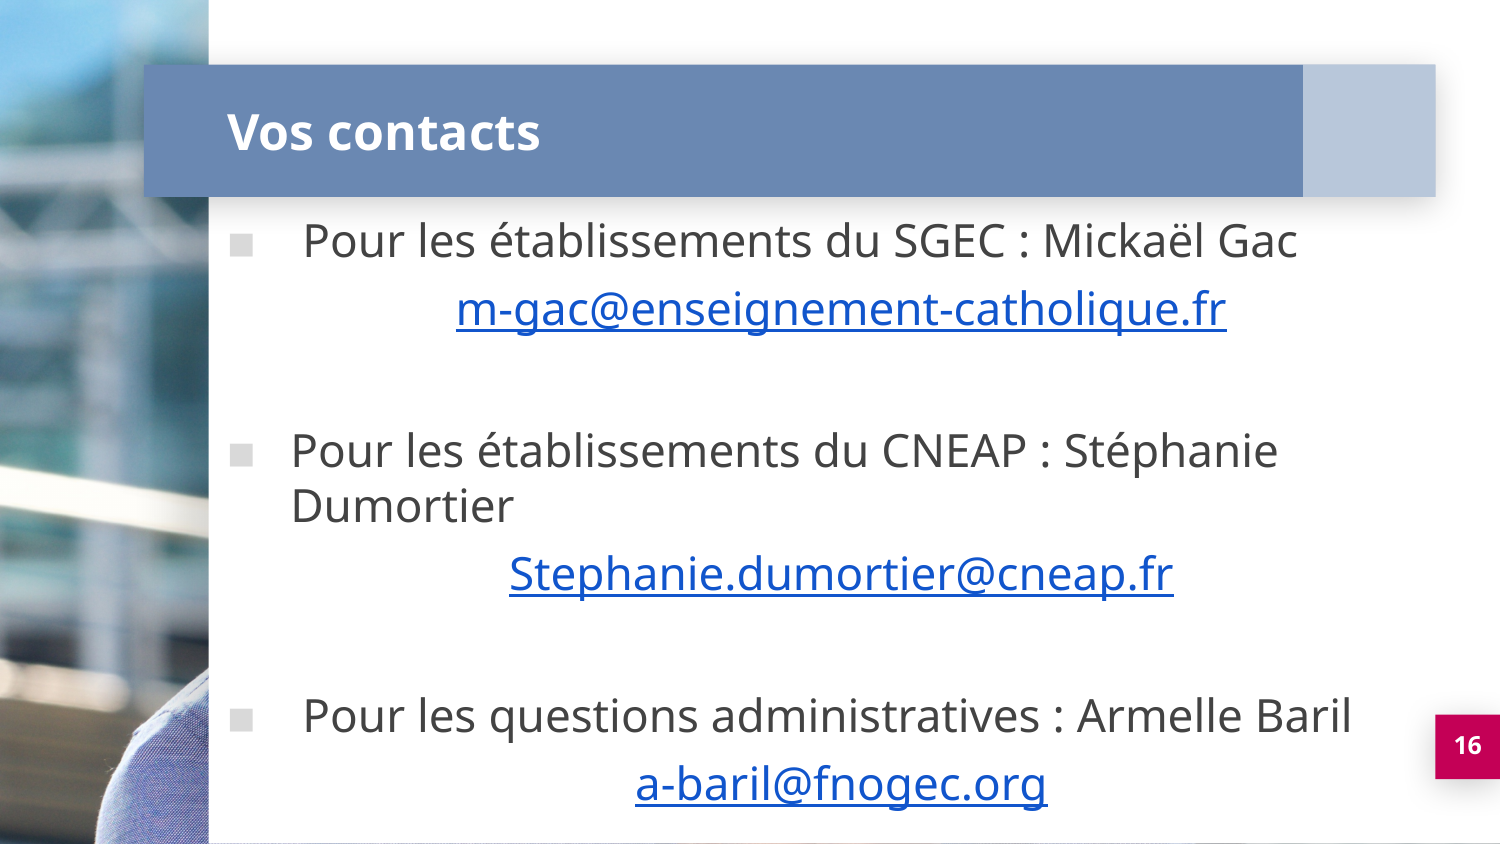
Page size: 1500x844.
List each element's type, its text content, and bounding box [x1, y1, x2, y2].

slide_number 16 [1435, 714, 1500, 780]
picture [0, 0, 208, 844]
title Vos contacts [212, 64, 1319, 196]
list Pour les établissements du SGEC : Mickaël Gac m-gac@enseignement-catholique.fr Pour les établissements du CNEAP : Stéphanie Dumortier Stephanie.dumortier@cneap.fr Pour les questions administratives : Armelle Baril a-baril@fnogec.org [200, 196, 1473, 767]
